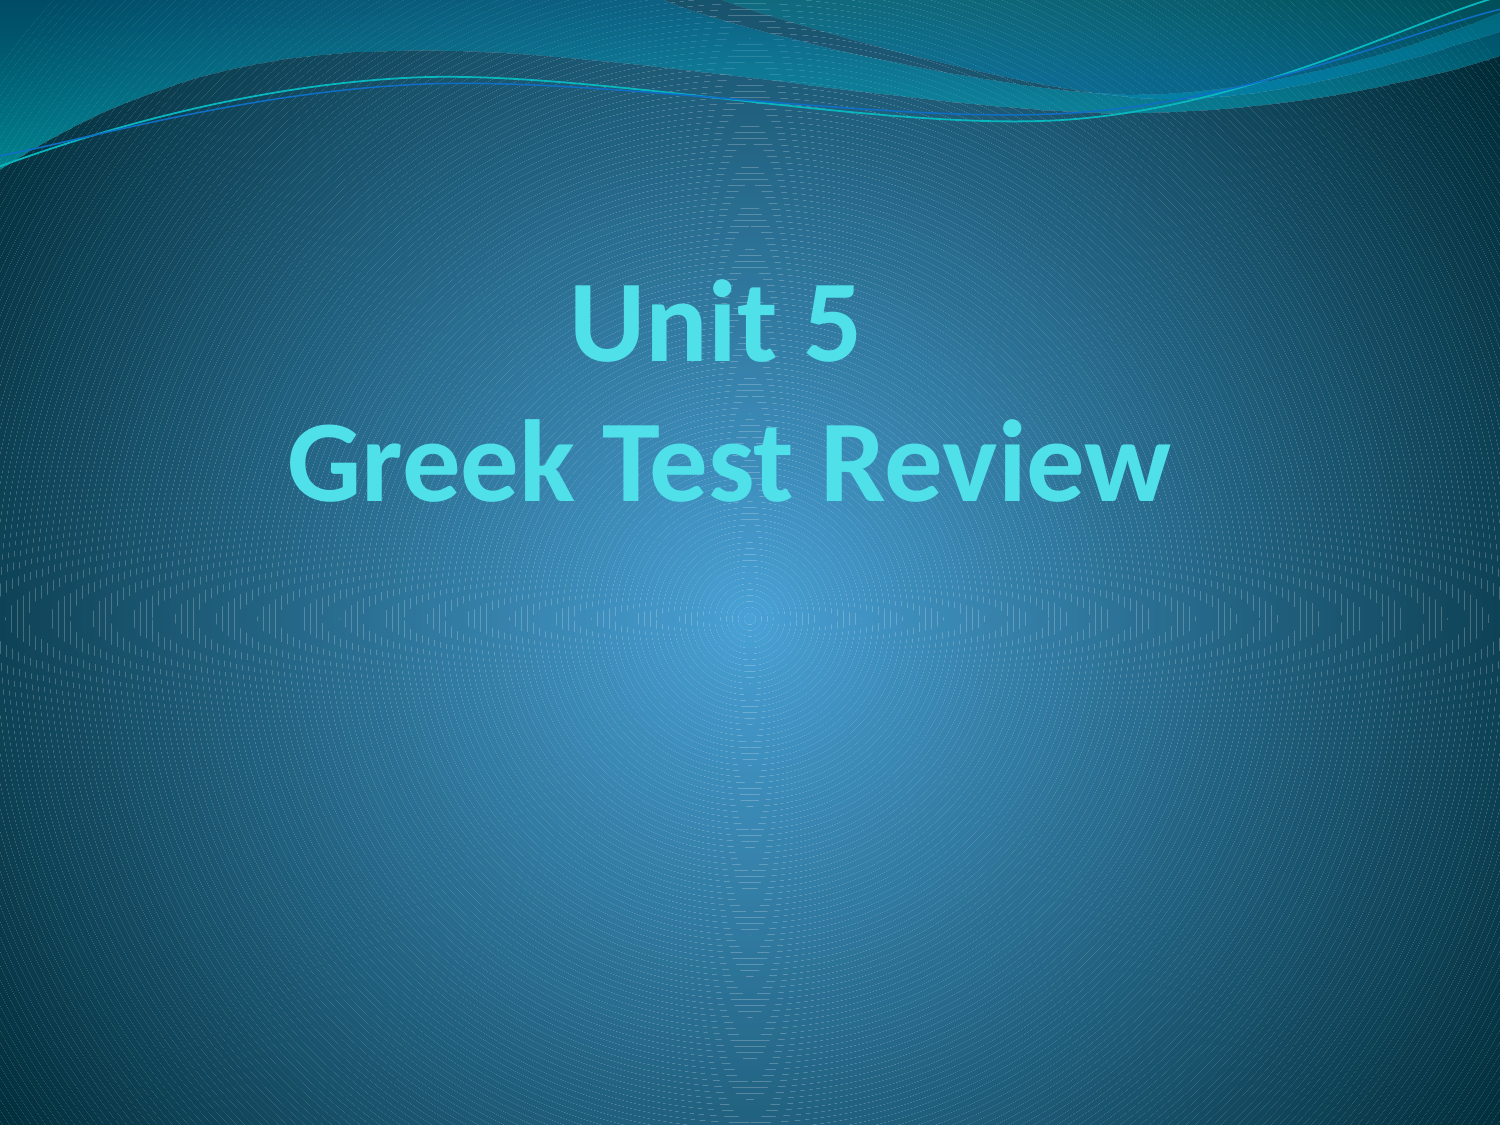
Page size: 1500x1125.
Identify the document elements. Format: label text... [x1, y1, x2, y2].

title Unit 5 Greek Test Review [87, 224, 1376, 525]
